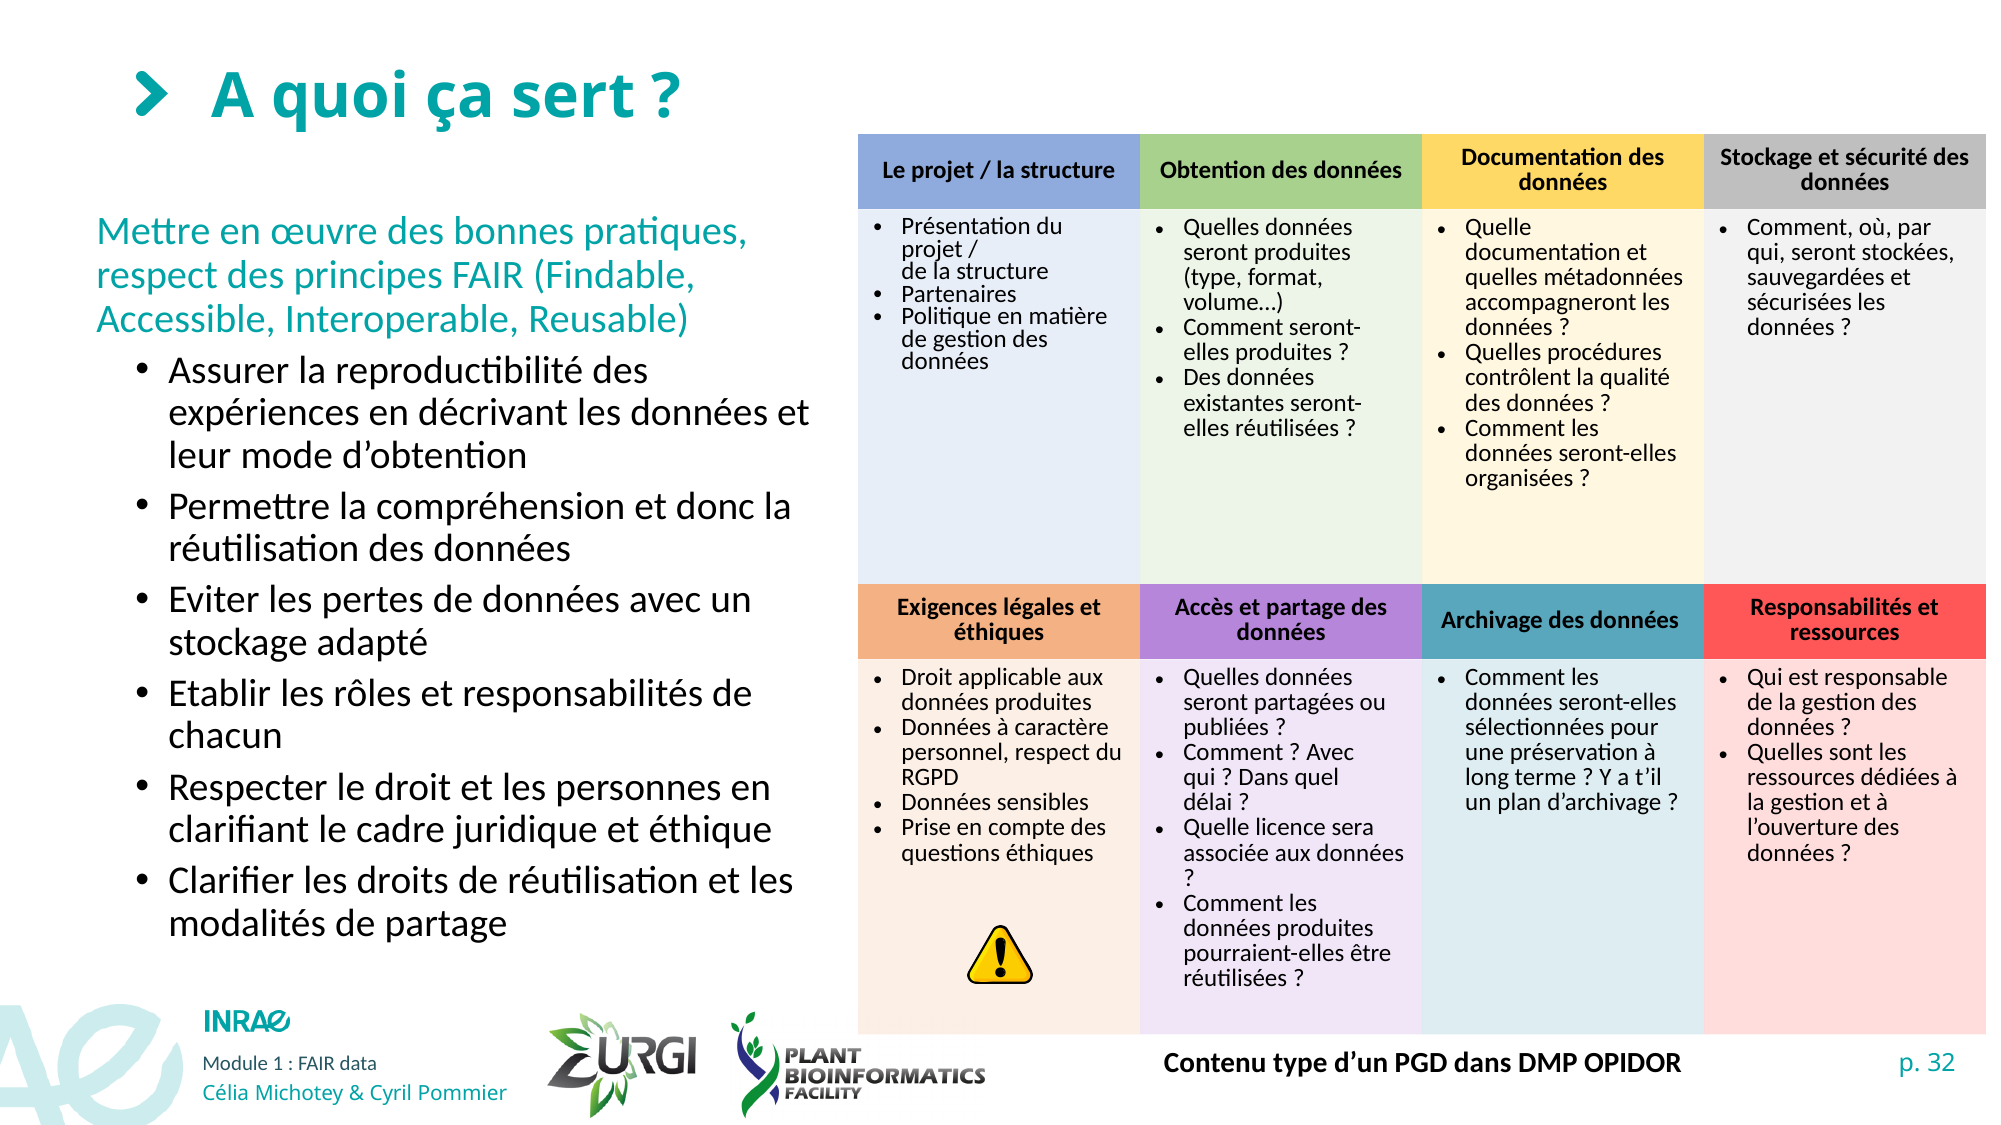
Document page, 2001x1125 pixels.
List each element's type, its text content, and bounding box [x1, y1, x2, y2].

table_cell Quelles données seront partagées ou publiées ? Comment ? Avec qui ? Dans quel délai ? Quelle licence sera associée aux données ? Comment les données produites pourraient-elles être réutilisées ? [1140, 659, 1422, 1034]
table_header Le projet / la structure [858, 134, 1140, 209]
table_cell Accès et partage des données [1140, 584, 1422, 659]
table_cell Présentation du projet / de la structure Partenaires Politique en matière de gestion des données [858, 209, 1140, 584]
table_cell Droit applicable aux données produites Données à caractère personnel, respect du RGPD Données sensibles Prise en compte des questions éthiques [858, 659, 1140, 1034]
table_header Stockage et sécurité des données [1704, 134, 1986, 209]
table_cell Archivage des données [1422, 584, 1704, 659]
table_cell Comment, où, par qui, seront stockées, sauvegardées et sécurisées les données ? [1704, 209, 1986, 584]
table_header Obtention des données [1140, 134, 1422, 209]
picture [967, 925, 1033, 984]
picture [0, 996, 329, 1125]
table_cell Comment les données seront-elles sélectionnées pour une préservation à long terme ? Y a t’il un plan d’archivage ? [1422, 659, 1704, 1034]
picture [547, 1013, 696, 1118]
table_header Documentation des données [1422, 134, 1704, 209]
table_cell Exigences légales et éthiques [858, 584, 1140, 659]
list Mettre en œuvre des bonnes pratiques, respect des principes FAIR (Findable, Accessible, Interoperable, Reusable) Assurer la reproductibilité des expériences en décrivant les données et leur mode d’obtention Permettre la compréhension et donc la réutilisation des données Eviter les pertes de données avec un stockage adapté Etablir les rôles et responsabilités de chacun Respecter le droit et les personnes en clarifiant le cadre juridique et éthique Clarifier les droits de réutilisation et les modalités de partage [55, 202, 858, 967]
title A quoi ça sert ? [121, 24, 1887, 171]
table_cell Qui est responsable de la gestion des données ? Quelles sont les ressources dédiées à la gestion et à l’ouverture des données ? [1704, 659, 1986, 1034]
table_cell Quelles données seront produites (type, format, volume…) Comment seront-elles produites ? Des données existantes seront-elles réutilisées ? [1140, 209, 1422, 584]
table_cell Quelle documentation et quelles métadonnées accompagneront les données ? Quelles procédures contrôlent la qualité des données ? Comment les données seront-elles organisées ? [1422, 209, 1704, 584]
text_box Contenu type d’un PGD dans DMP OPIDOR [1149, 1035, 1698, 1086]
picture [136, 71, 169, 116]
table_cell Responsabilités et ressources [1704, 584, 1986, 659]
picture [730, 1011, 986, 1119]
